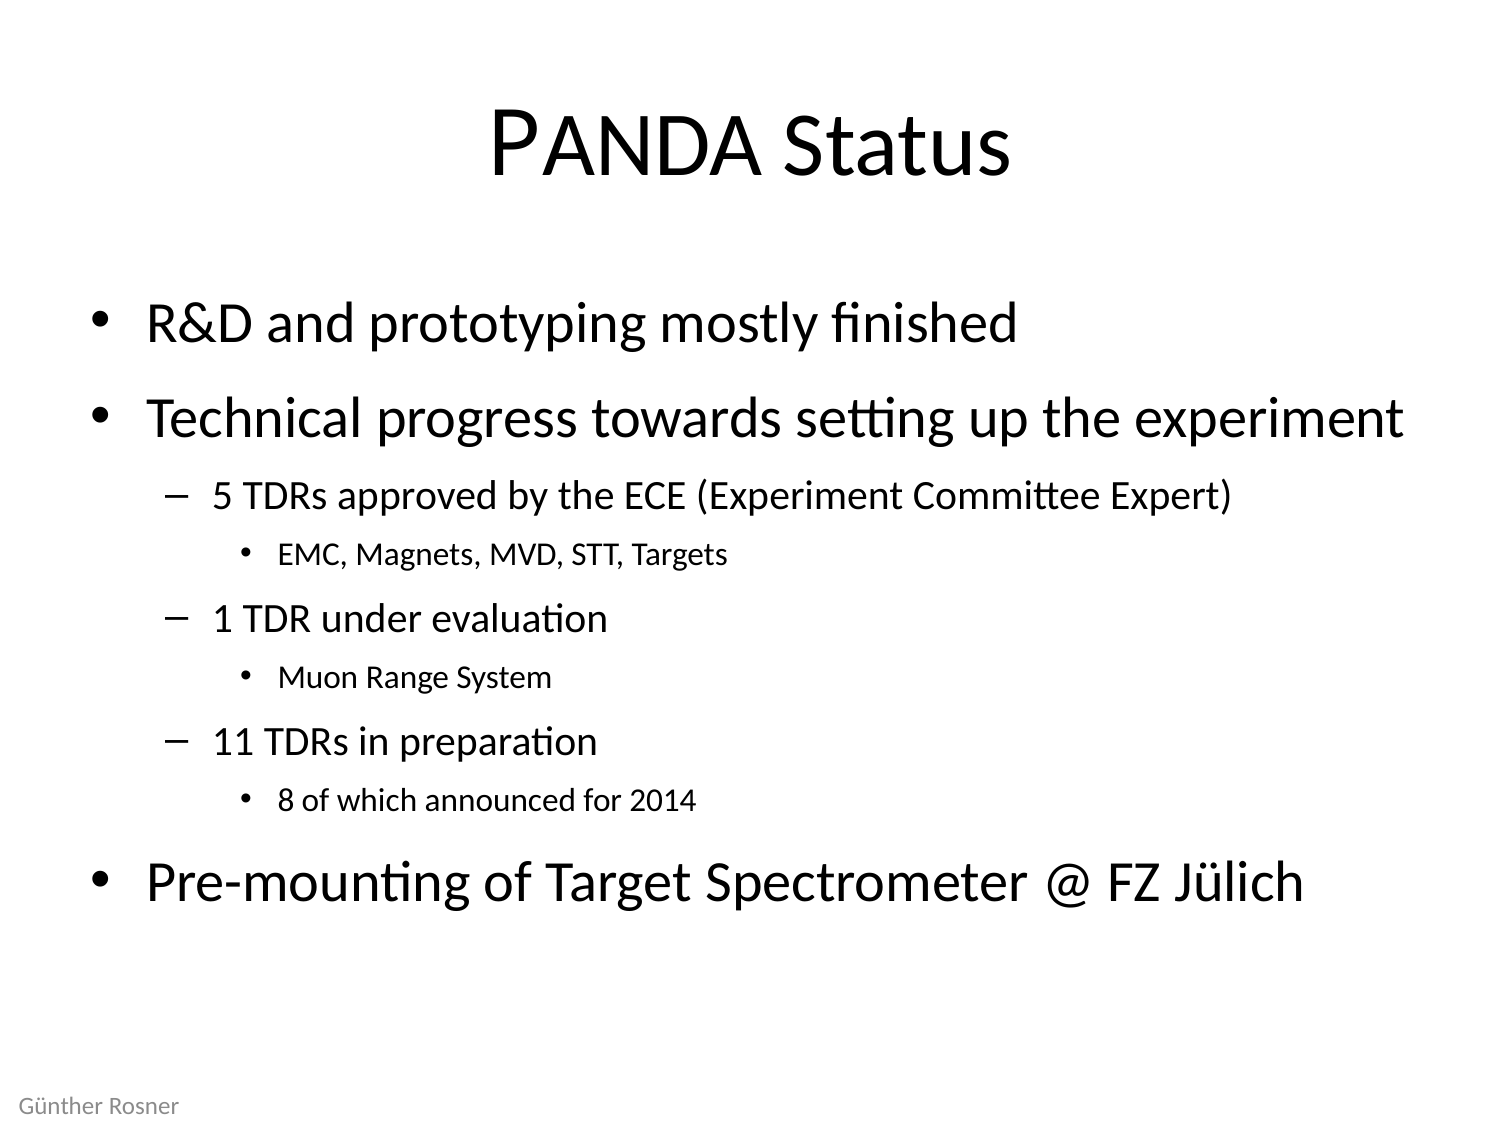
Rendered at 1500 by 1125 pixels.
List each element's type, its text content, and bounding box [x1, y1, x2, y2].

title PANDA Status [75, 45, 1425, 233]
slide_number Günther Rosner [3, 1074, 354, 1125]
list R&D and prototyping mostly finished Technical progress towards setting up the experiment 5 TDRs approved by the ECE (Experiment Committee Expert) EMC, Magnets, MVD, STT, Targets 1 TDR under evaluation Muon Range System 11 TDRs in preparation 8 of which announced for 2014 Pre-mounting of Target Spectrometer @ FZ Jülich [75, 262, 1425, 1005]
